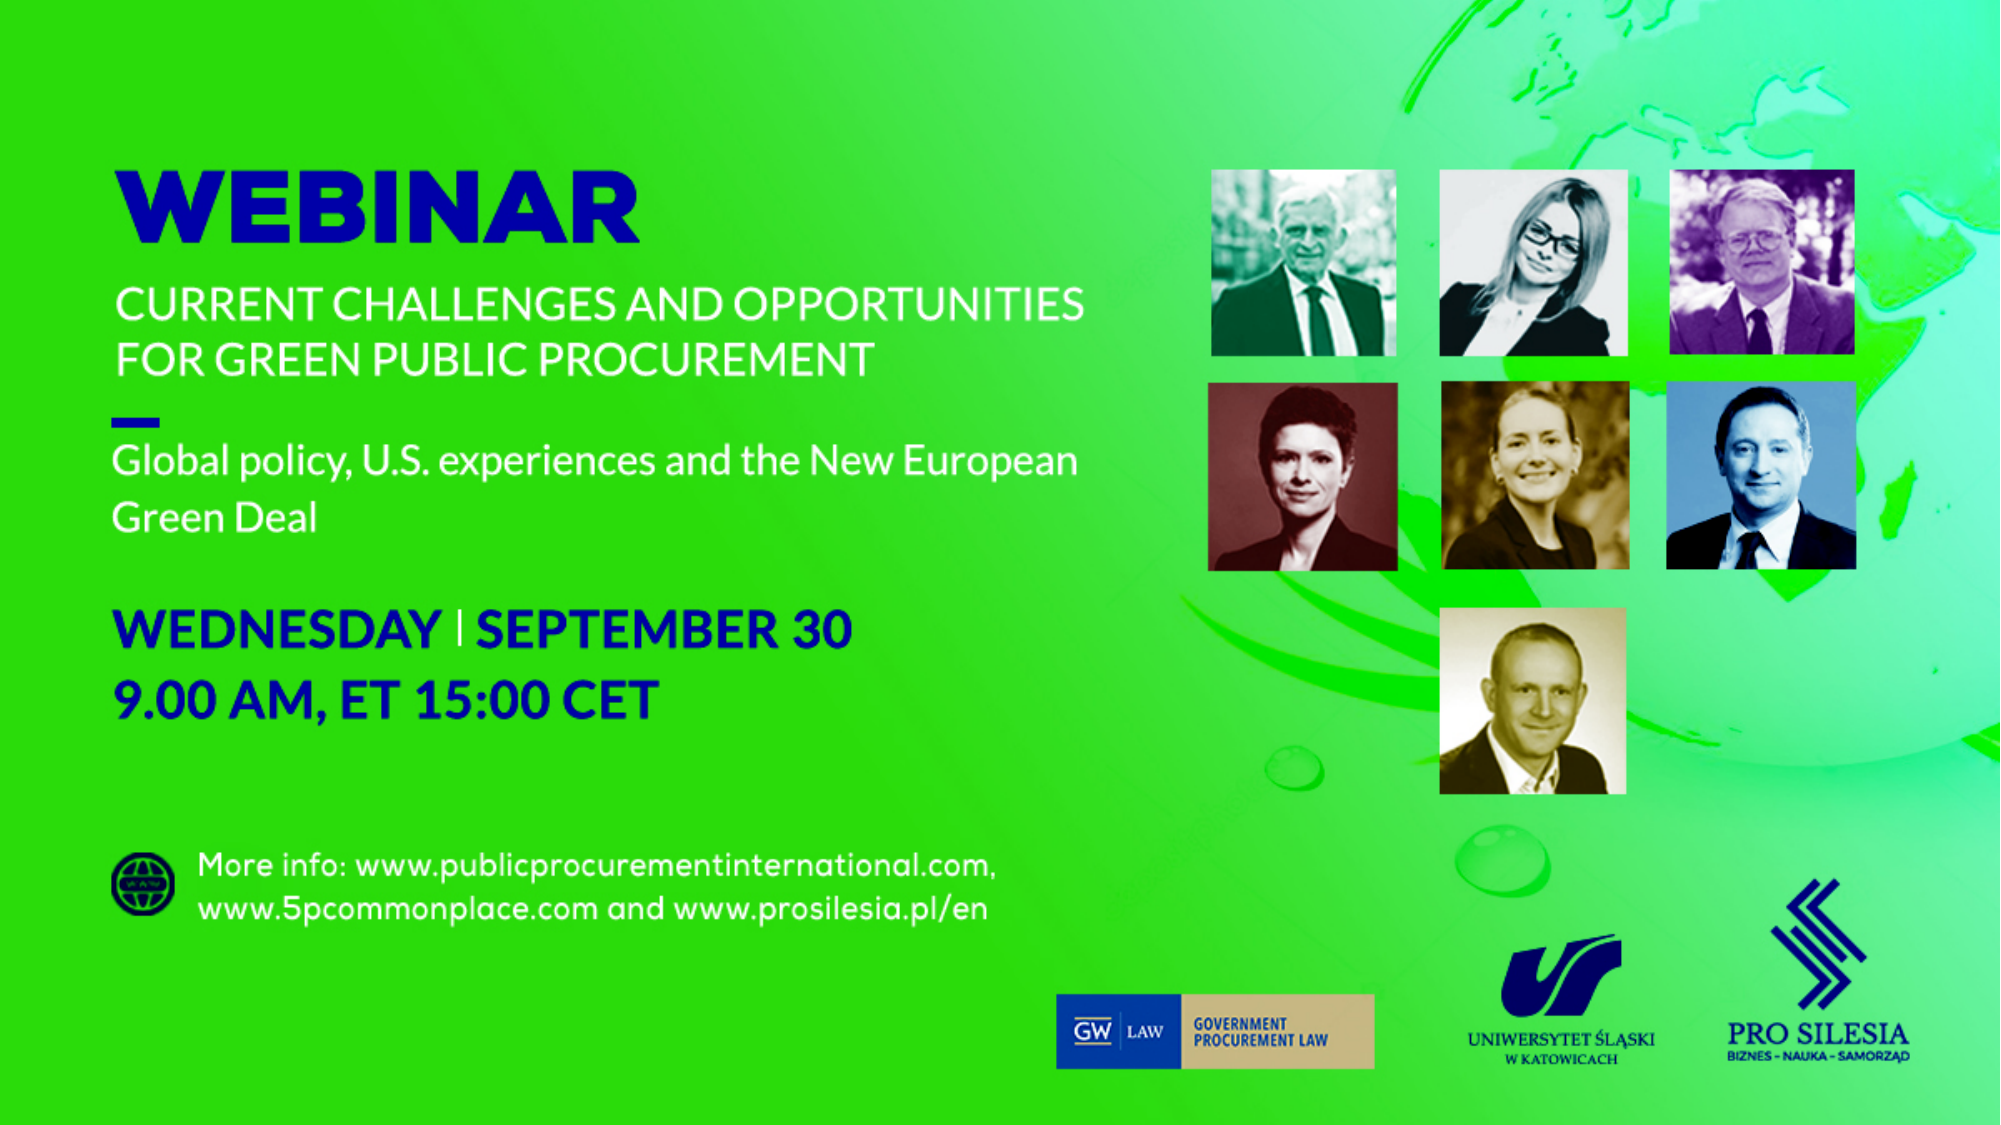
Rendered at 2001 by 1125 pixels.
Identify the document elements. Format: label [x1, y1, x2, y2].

list [0, 0, 2000, 1125]
